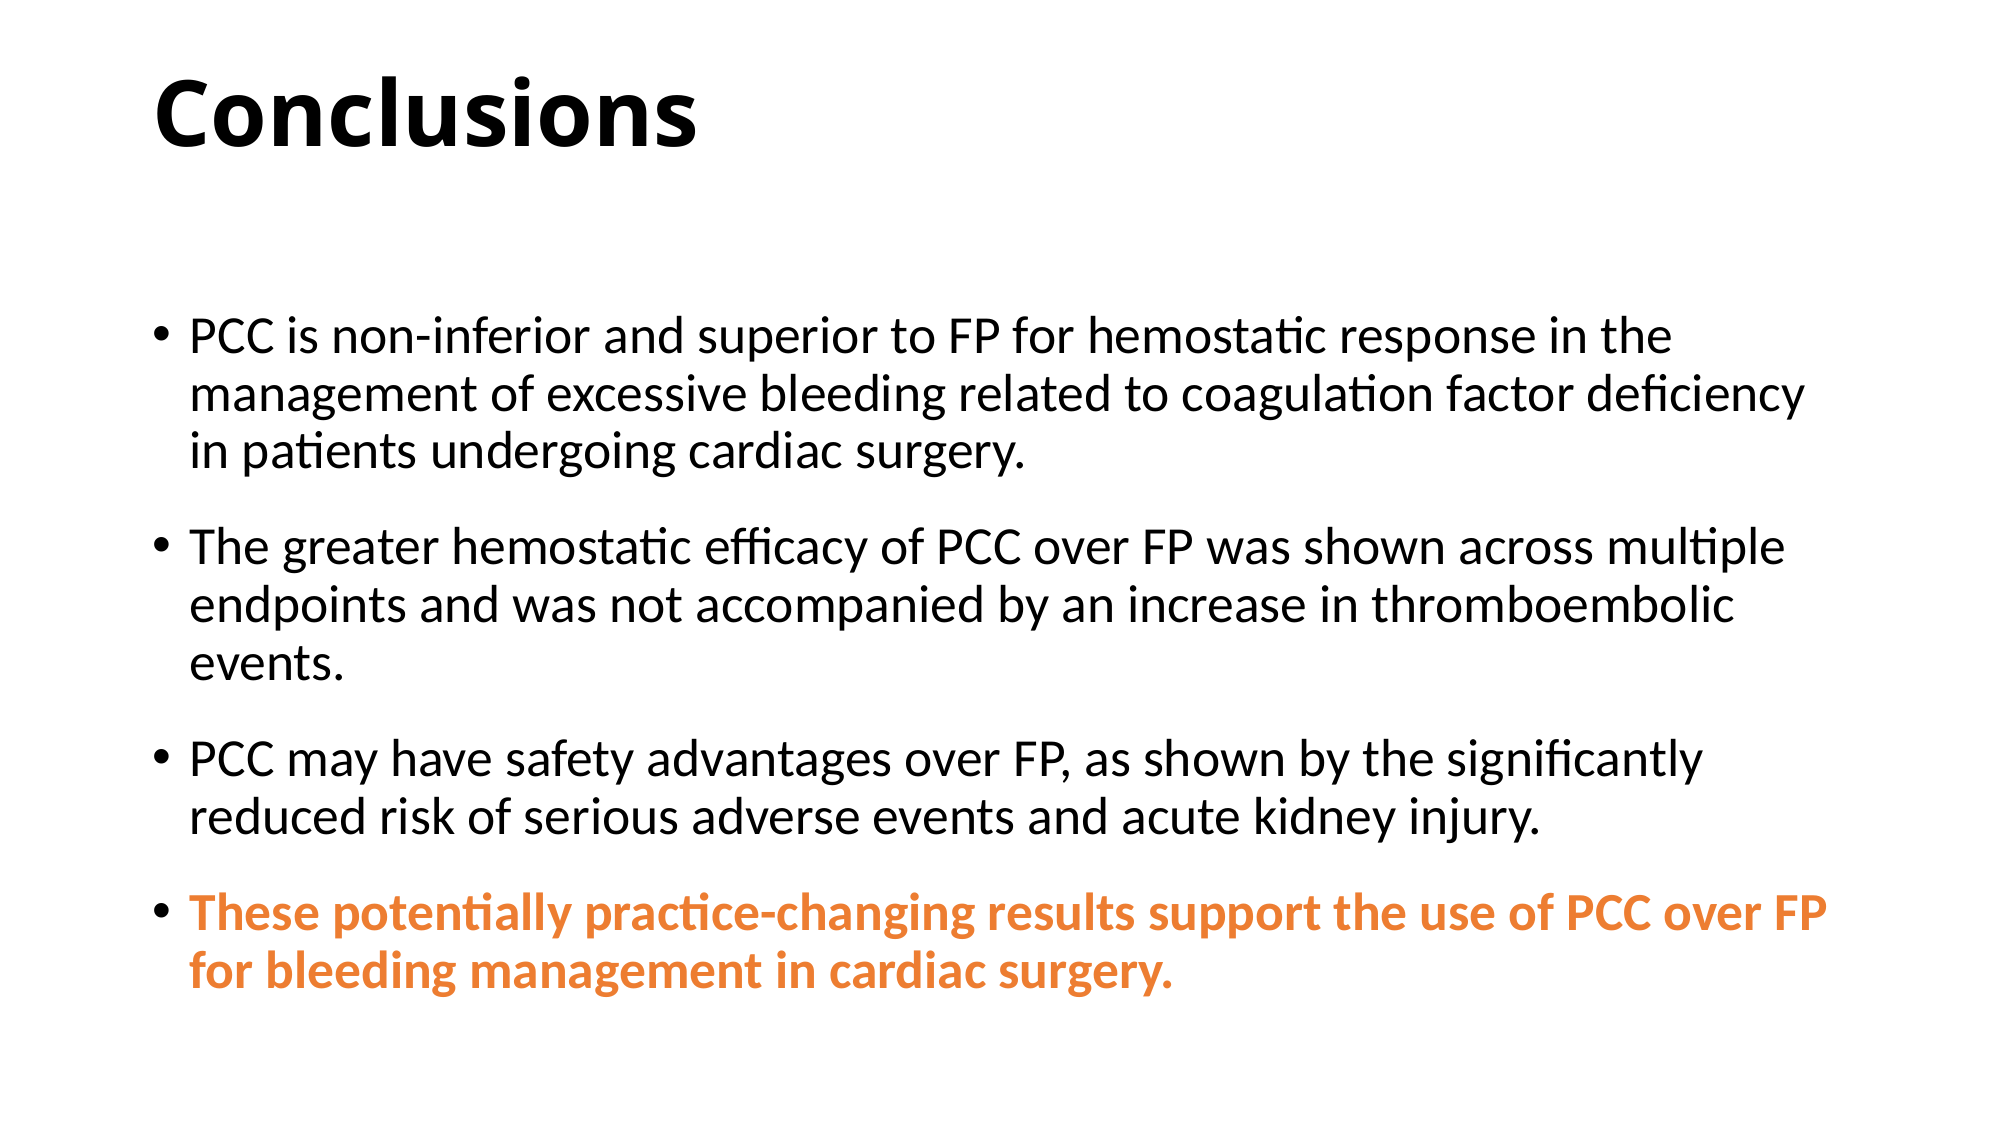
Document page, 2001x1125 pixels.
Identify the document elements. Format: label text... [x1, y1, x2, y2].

list PCC is non-inferior and superior to FP for hemostatic response in the management of excessive bleeding related to coagulation factor deficiency in patients undergoing cardiac surgery. The greater hemostatic efficacy of PCC over FP was shown across multiple endpoints and was not accompanied by an increase in thromboembolic events. PCC may have safety advantages over FP, as shown by the significantly reduced risk of serious adverse events and acute kidney injury. These potentially practice-changing results support the use of PCC over FP for bleeding management in cardiac surgery. [137, 299, 1863, 1014]
title Conclusions [137, 59, 1863, 278]
